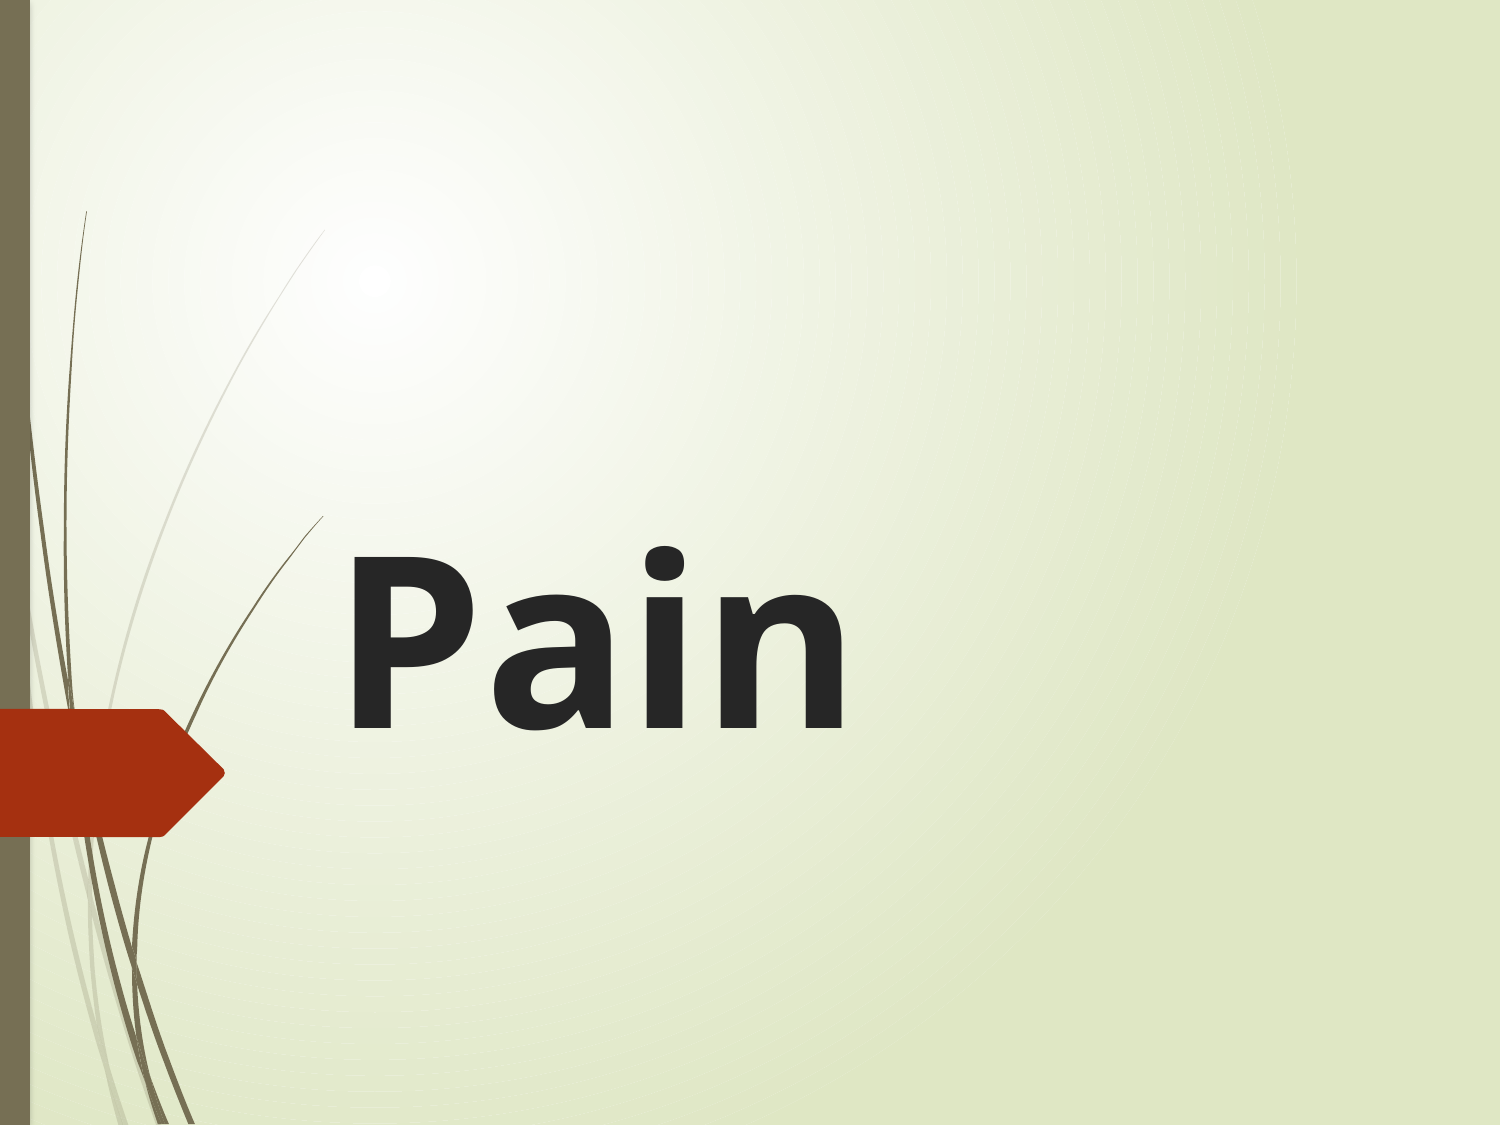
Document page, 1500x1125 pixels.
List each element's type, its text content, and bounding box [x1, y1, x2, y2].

title Pain [318, 412, 1402, 784]
